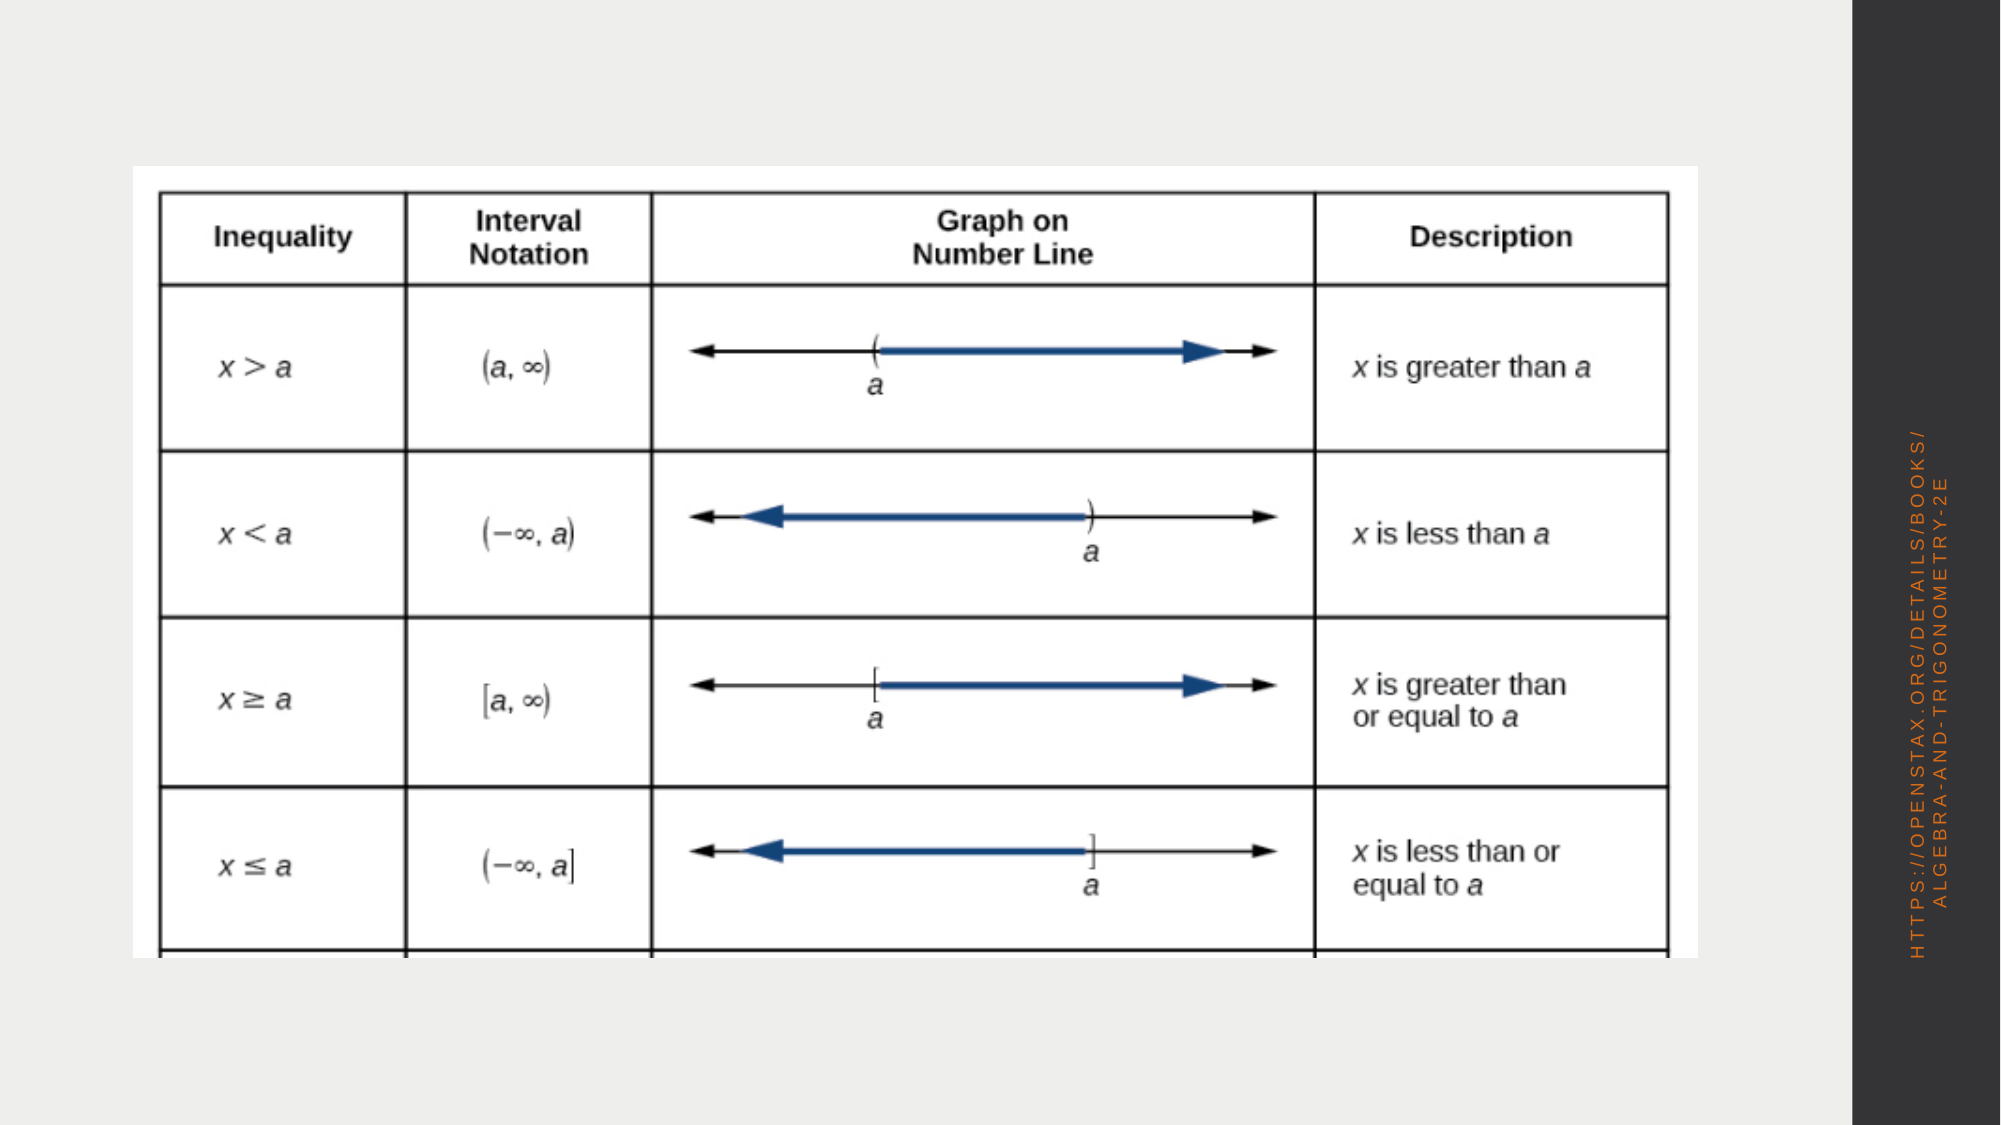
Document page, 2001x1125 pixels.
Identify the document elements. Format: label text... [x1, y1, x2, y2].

footer https://openstax.org/details/books/algebra-and-trigonometry-2e [1897, 400, 1958, 988]
picture [133, 166, 1698, 959]
